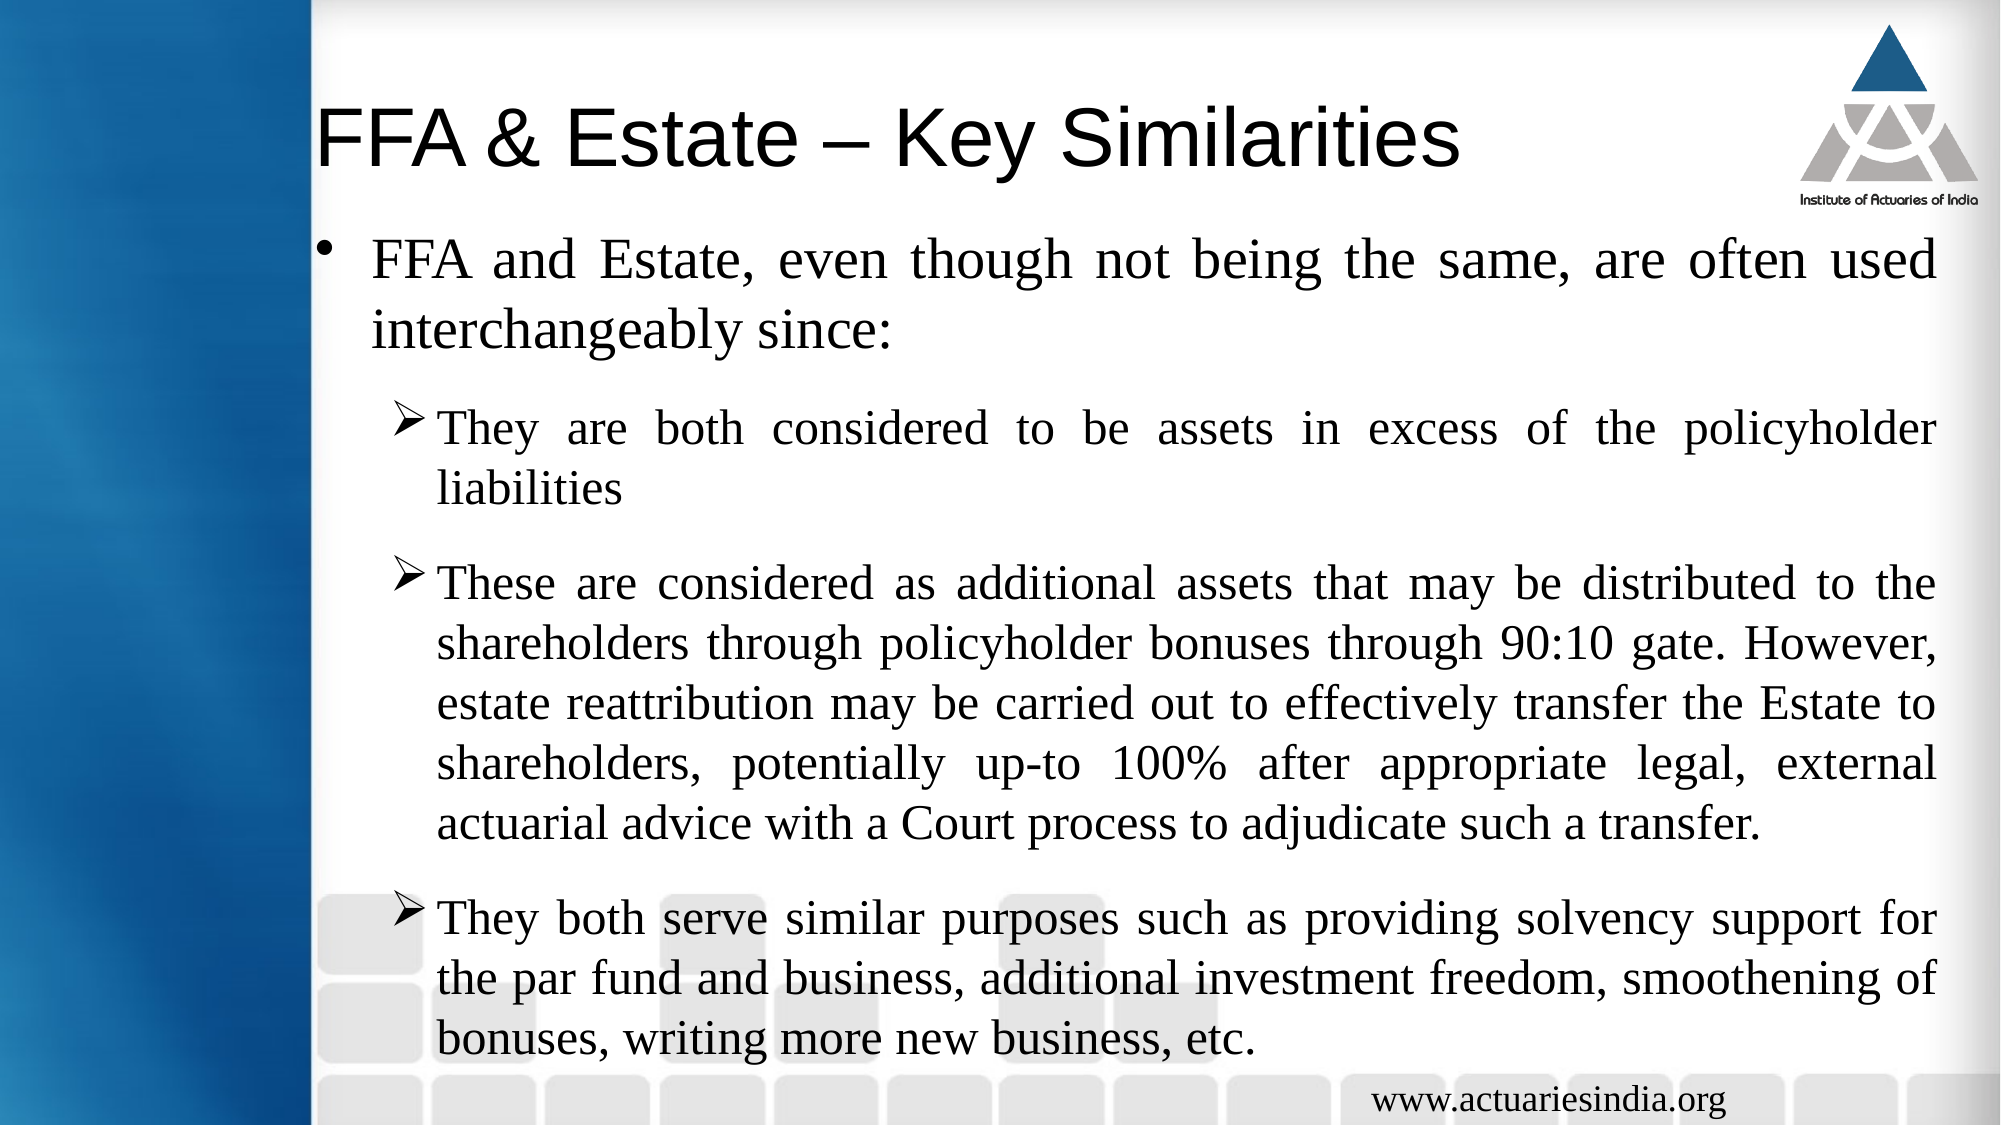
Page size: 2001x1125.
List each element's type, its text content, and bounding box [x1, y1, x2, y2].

picture [0, 0, 2001, 1125]
text_box www.actuariesindia.org [1356, 1066, 1832, 1125]
text_box FFA and Estate, even though not being the same, are often used interchangeably since: They are both considered to be assets in excess of the policyholder liabilities These are considered as additional assets that may be distributed to the shareholders through policyholder bonuses through 90:10 gate. However, estate reattribution may be carried out to effectively transfer the Estate to shareholders, potentially up-to 100% after appropriate legal, external actuarial advice with a Court process to adjudicate such a transfer. They both serve similar purposes such as providing solvency support for the par fund and business, additional investment freedom, smoothening of bonuses, writing more new business, etc. [299, 212, 1953, 1015]
text_box FFA & Estate – Key Similarities [299, 75, 1794, 205]
